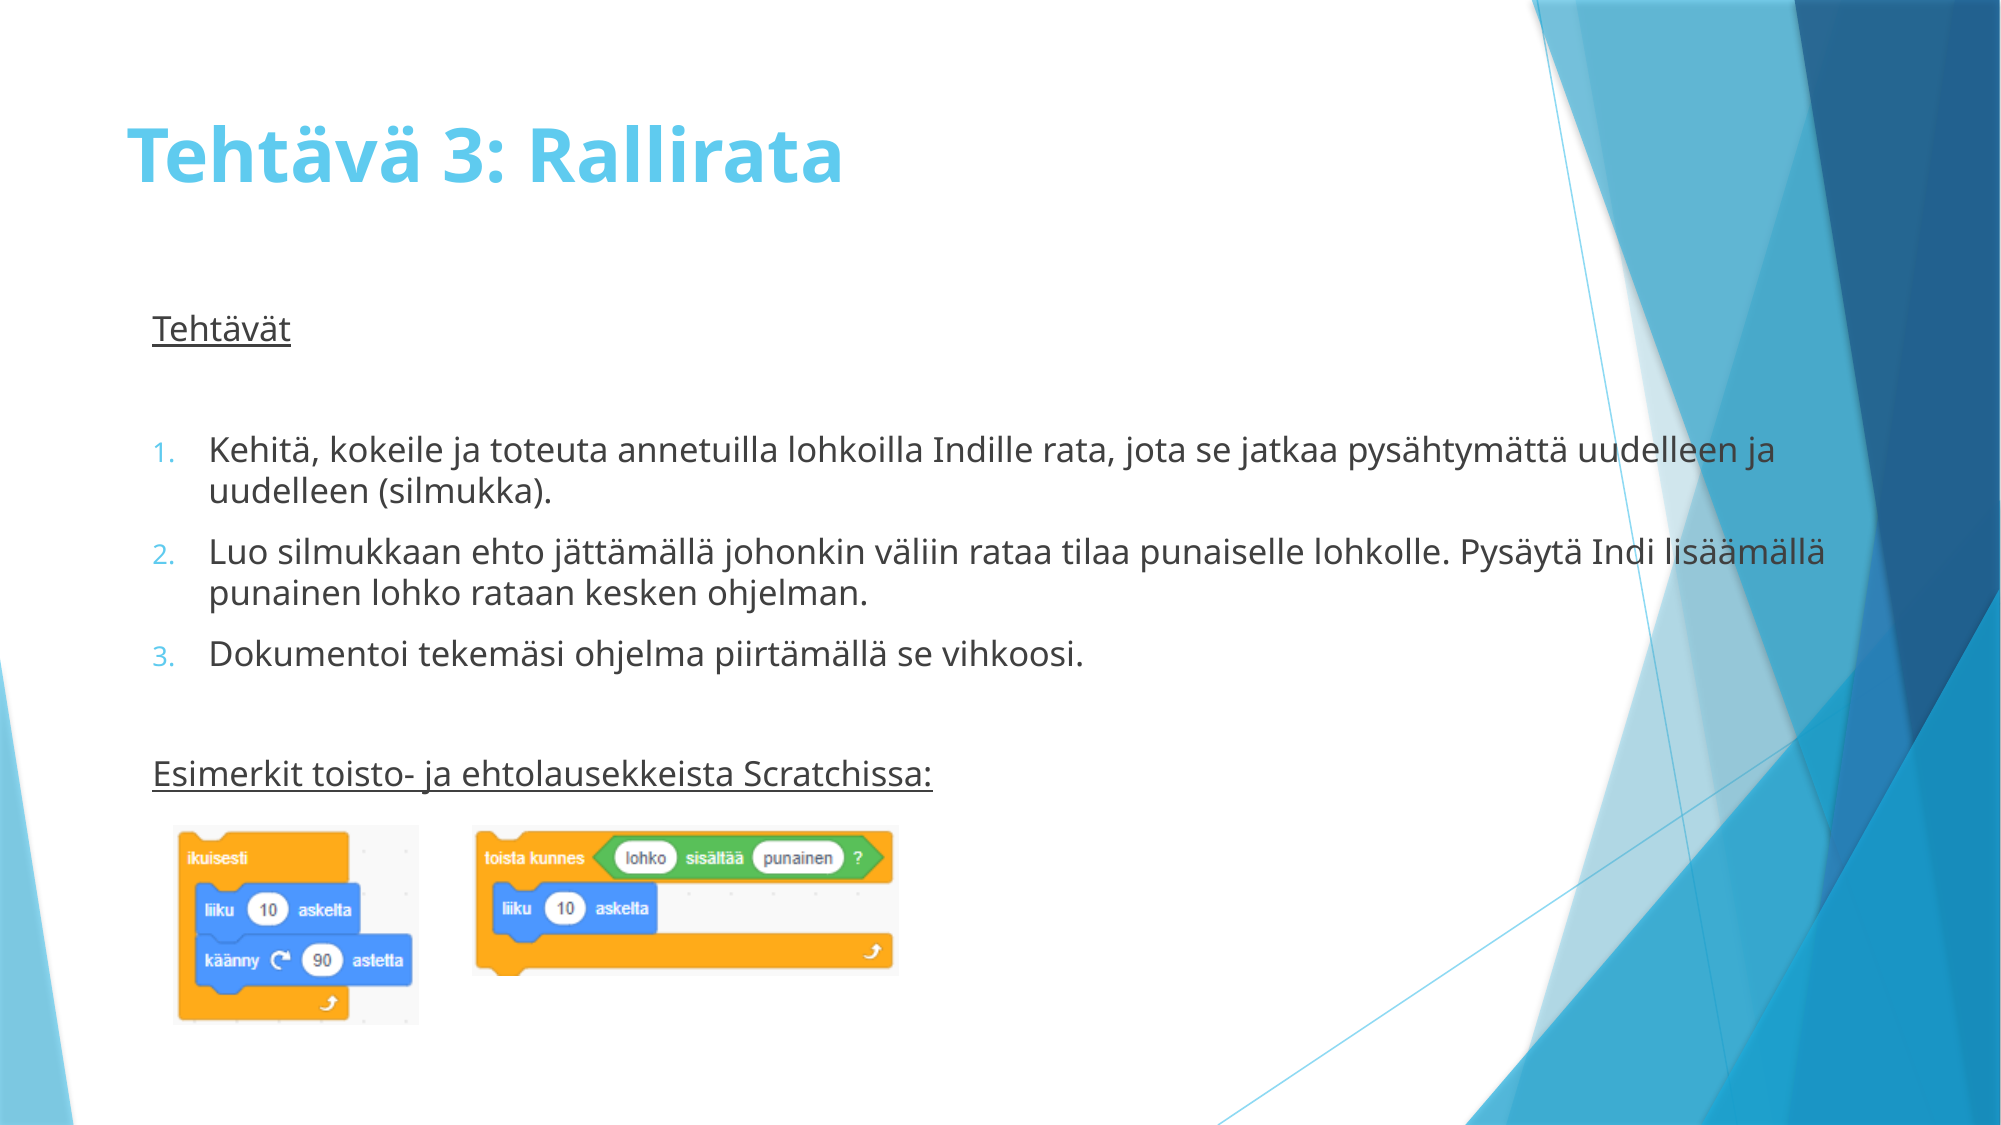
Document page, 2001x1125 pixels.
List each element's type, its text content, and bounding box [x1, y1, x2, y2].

picture [172, 825, 420, 1025]
picture [471, 825, 900, 977]
list Tehtävät Kehitä, kokeile ja toteuta annetuilla lohkoilla Indille rata, jota se jatkaa pysähtymättä uudelleen ja uudelleen (silmukka). Luo silmukkaan ehto jättämällä johonkin väliin rataa tilaa punaiselle lohkolle. Pysäytä Indi lisäämällä punainen lohko rataan kesken ohjelman. Dokumentoi tekemäsi ohjelma piirtämällä se vihkoosi. Esimerkit toisto- ja ehtolausekkeista Scratchissa: [137, 299, 1863, 804]
title Tehtävä 3: Rallirata [111, 99, 1522, 317]
